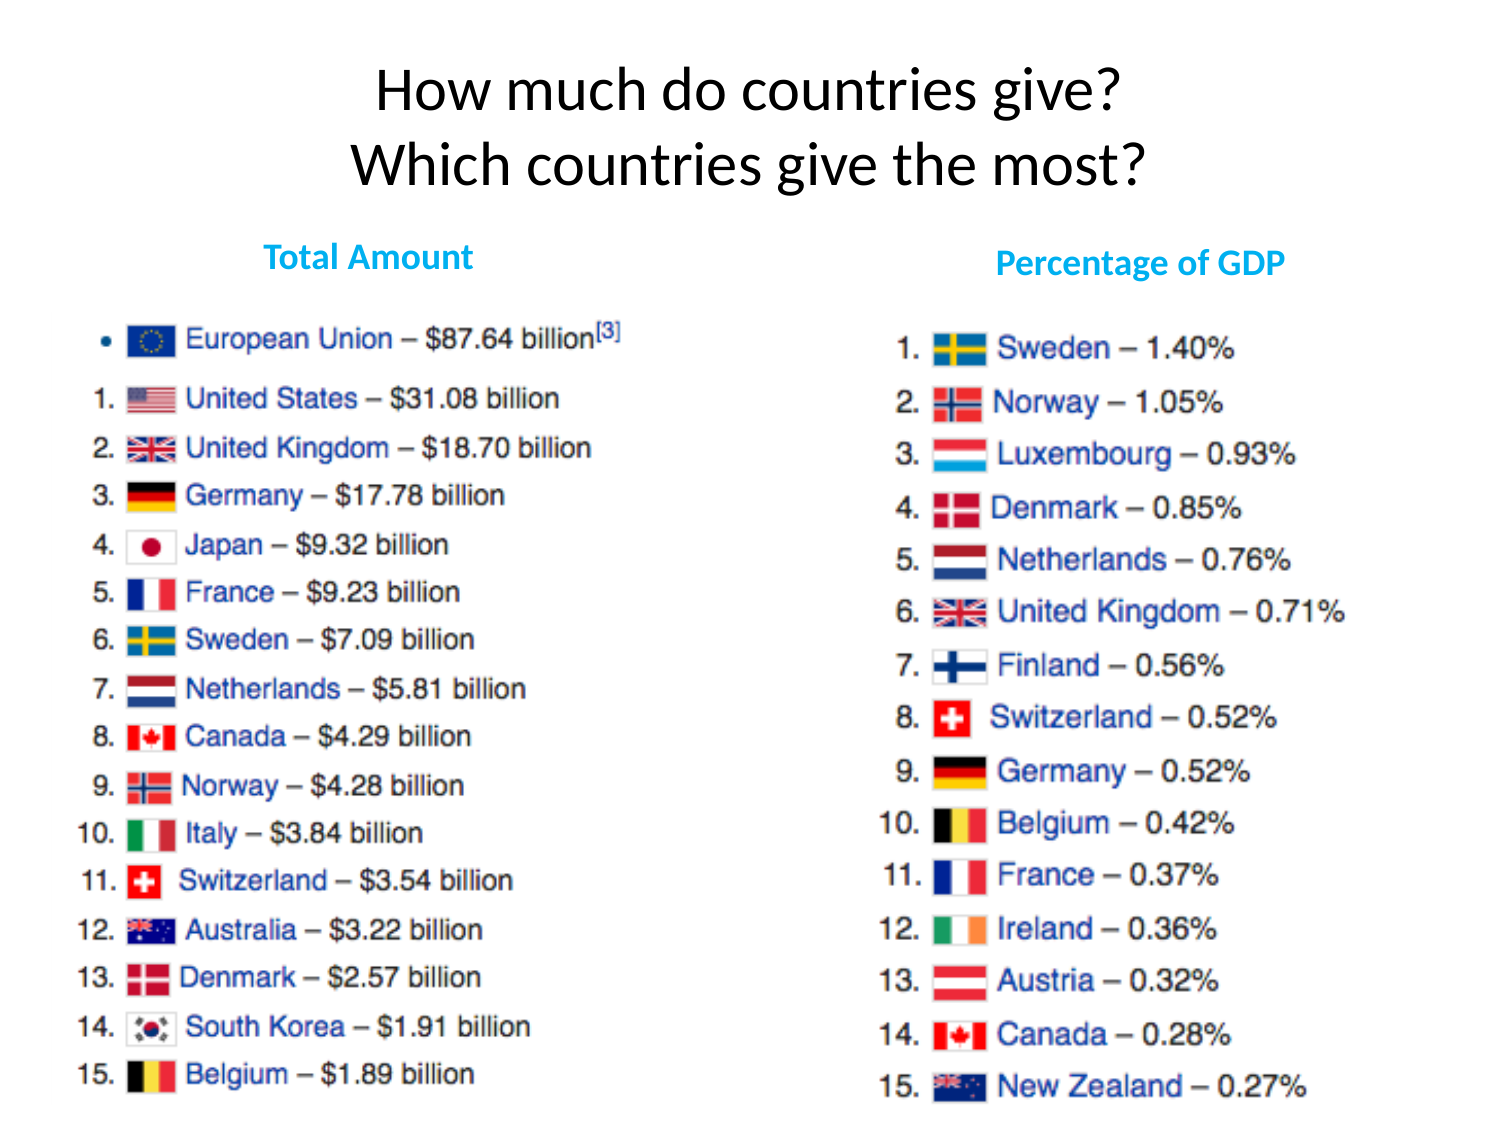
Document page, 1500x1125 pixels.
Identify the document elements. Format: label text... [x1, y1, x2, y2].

text_box Total Amount [149, 224, 588, 285]
text_box Percentage of GDP [922, 230, 1360, 290]
title How much do countries give? Which countries give the most? [75, 45, 1425, 200]
picture [849, 321, 1363, 1121]
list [49, 312, 637, 1106]
